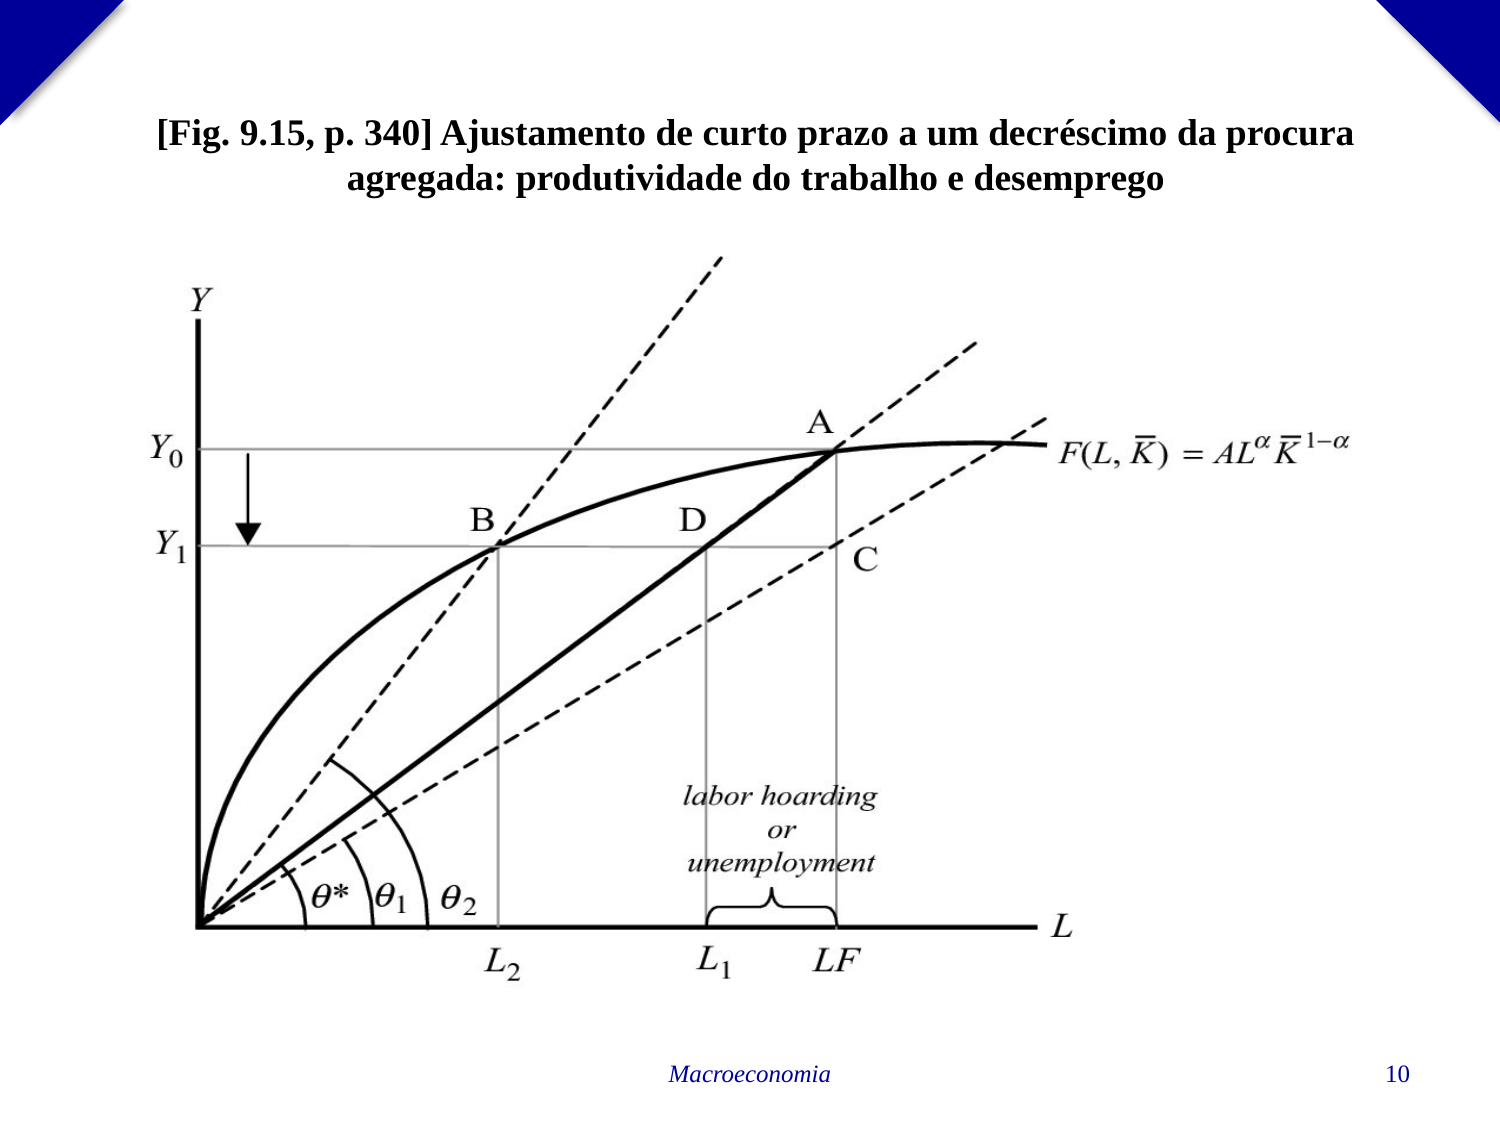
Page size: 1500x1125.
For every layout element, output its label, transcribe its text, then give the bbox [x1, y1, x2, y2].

text_box [1374, 0, 1500, 126]
text_box [0, 0, 126, 128]
footer Macroeconomia [512, 1042, 988, 1103]
slide_number 10 [1074, 1042, 1425, 1103]
text_box [Fig. 9.15, p. 340] Ajustamento de curto prazo a um decréscimo da procura agregada: produtividade do trabalho e desemprego [76, 100, 1436, 206]
picture [147, 255, 1353, 988]
